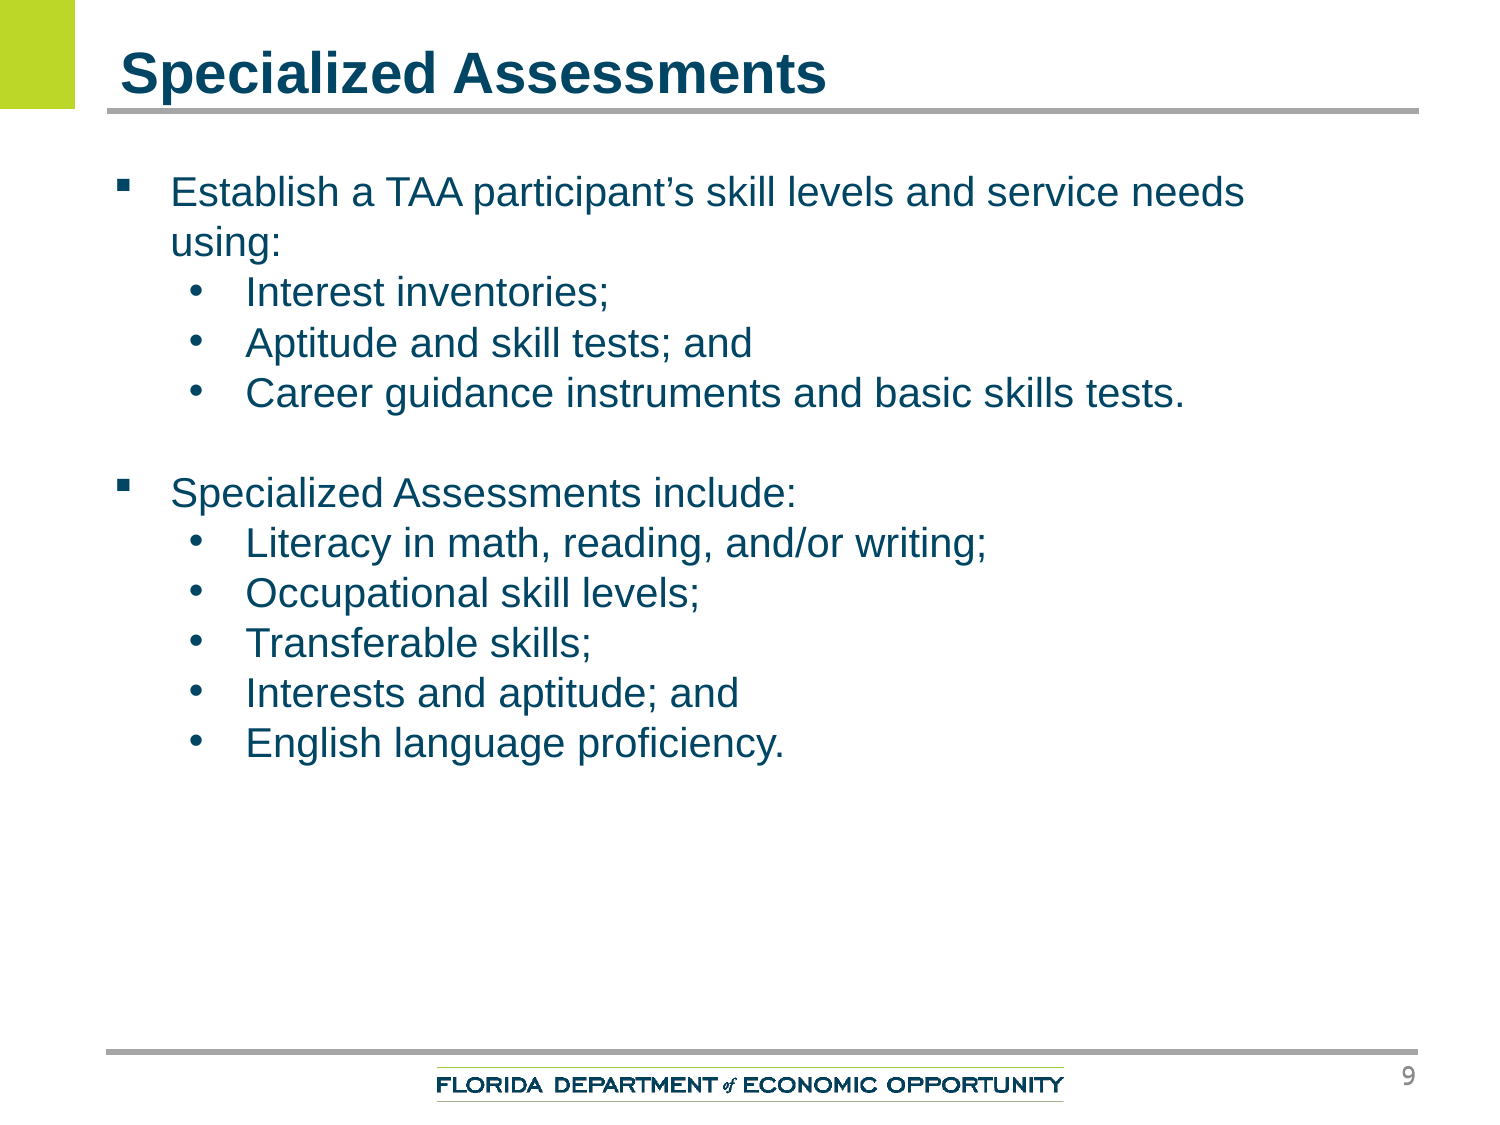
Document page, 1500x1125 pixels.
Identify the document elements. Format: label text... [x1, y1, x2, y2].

text_box [0, 0, 76, 110]
picture [437, 1067, 1064, 1102]
text_box Establish a TAA participant’s skill levels and service needs using: Interest inventories; Aptitude and skill tests; and Career guidance instruments and basic skills tests. Specialized Assessments include: Literacy in math, reading, and/or writing; Occupational skill levels; Transferable skills; Interests and aptitude; and English language proficiency. [99, 157, 1379, 773]
picture [470, 1081, 480, 1089]
text_box 8 [1093, 1046, 1431, 1107]
text_box Specialized Assessments [106, 41, 1425, 99]
